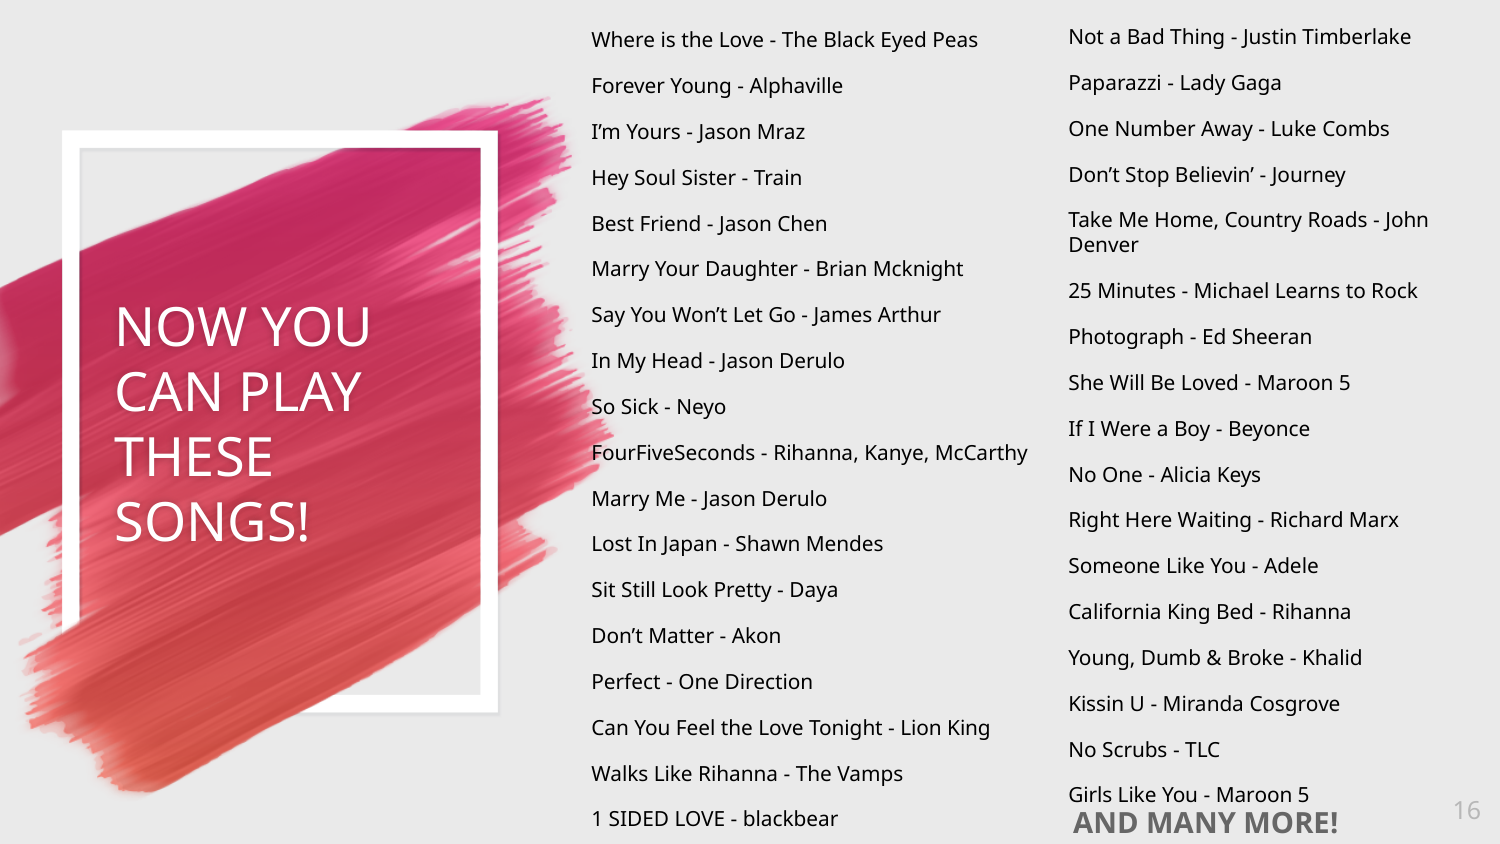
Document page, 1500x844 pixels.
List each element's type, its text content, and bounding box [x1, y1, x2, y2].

picture [0, 0, 1500, 844]
text_box AND MANY MORE! [1058, 789, 1400, 844]
list Not a Bad Thing - Justin Timberlake Paparazzi - Lady Gaga One Number Away - Luke Combs Don’t Stop Believin’ - Journey Take Me Home, Country Roads - John Denver 25 Minutes - Michael Learns to Rock Photograph - Ed Sheeran She Will Be Loved - Maroon 5 If I Were a Boy - Beyonce No One - Alicia Keys Right Here Waiting - Richard Marx Someone Like You - Adele California King Bed - Rihanna Young, Dumb & Broke - Khalid Kissin U - Miranda Cosgrove No Scrubs - TLC Girls Like You - Maroon 5 [1068, 32, 1477, 799]
title NOW YOU CAN PLAY THESE SONGS! [114, 149, 447, 696]
slide_number ‹#› [1400, 779, 1482, 844]
list Where is the Love - The Black Eyed Peas Forever Young - Alphaville I’m Yours - Jason Mraz Hey Soul Sister - Train Best Friend - Jason Chen Marry Your Daughter - Brian Mcknight Say You Won’t Let Go - James Arthur In My Head - Jason Derulo So Sick - Neyo FourFiveSeconds - Rihanna, Kanye, McCarthy Marry Me - Jason Derulo Lost In Japan - Shawn Mendes Sit Still Look Pretty - Daya Don’t Matter - Akon Perfect - One Direction Can You Feel the Love Tonight - Lion King Walks Like Rihanna - The Vamps 1 SIDED LOVE - blackbear [591, 46, 1068, 812]
